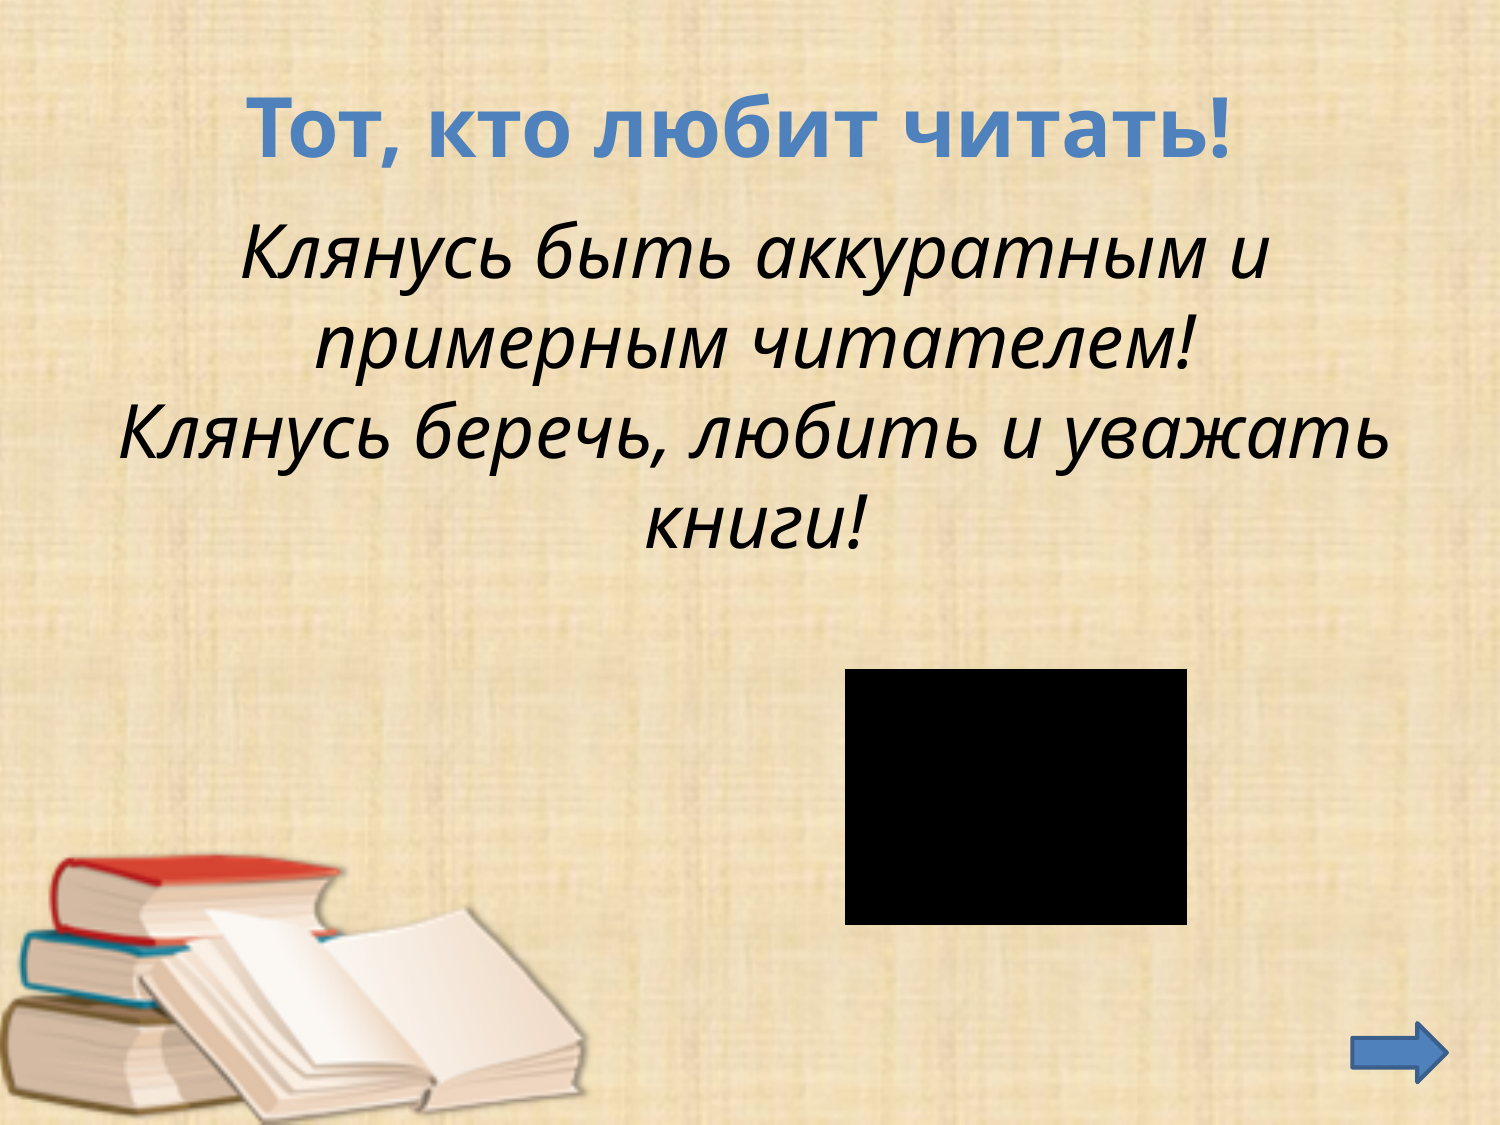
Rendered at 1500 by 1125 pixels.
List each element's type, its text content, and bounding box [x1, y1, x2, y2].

text_box Тот, кто любит читать! [230, 66, 1317, 182]
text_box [844, 668, 1188, 926]
text_box Клянусь быть аккуратным и примерным читателем! Клянусь беречь, любить и уважать книги! [100, 196, 1412, 631]
picture [0, 0, 1500, 1125]
text_box [1350, 1021, 1449, 1085]
